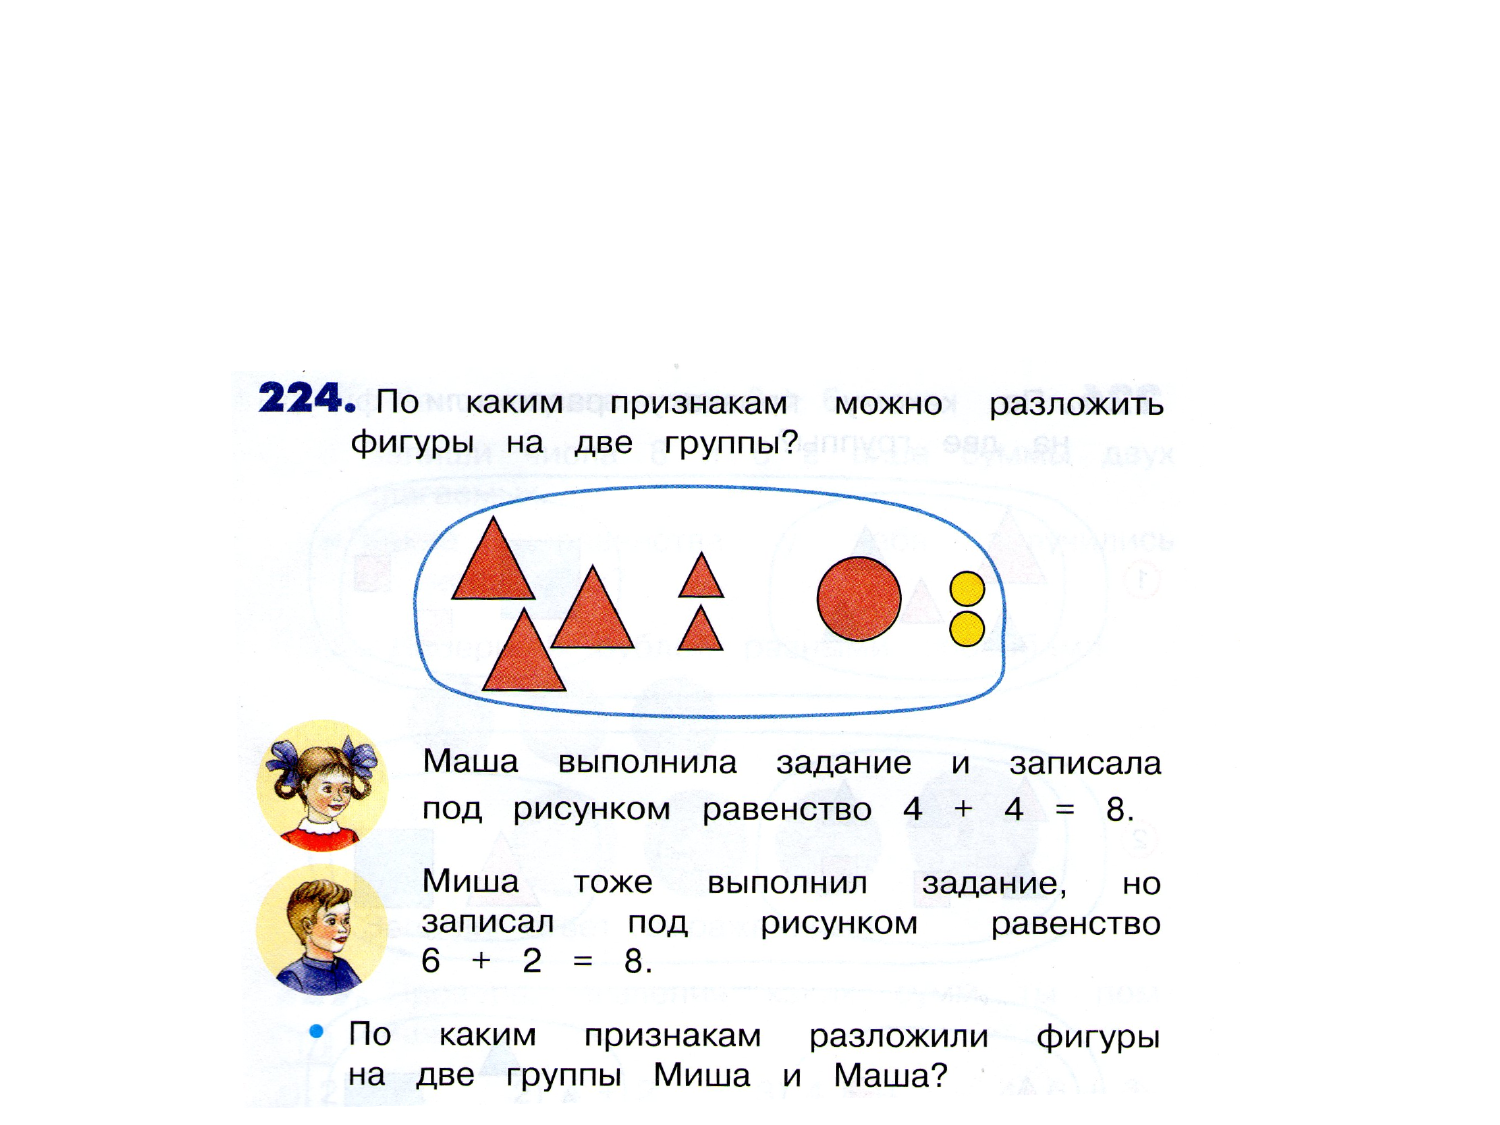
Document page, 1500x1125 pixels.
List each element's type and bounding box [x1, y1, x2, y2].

picture [232, 354, 1246, 1108]
